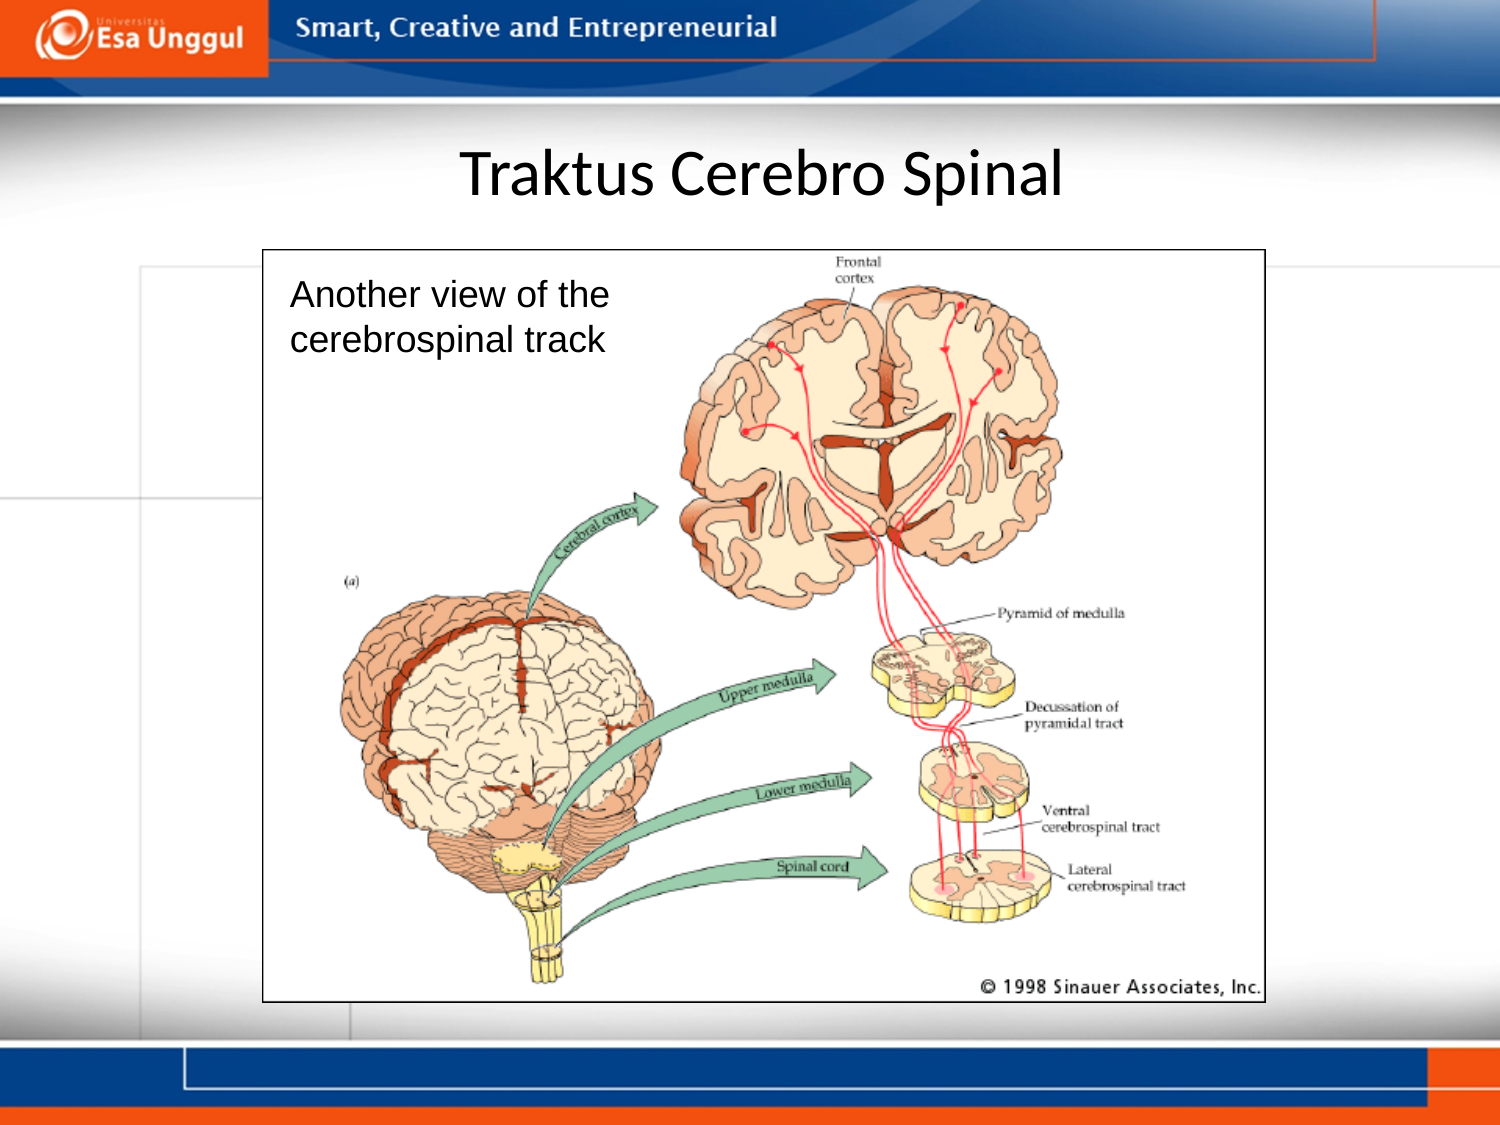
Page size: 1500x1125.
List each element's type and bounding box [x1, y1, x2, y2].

list [262, 249, 1266, 1004]
picture [0, 0, 1500, 1125]
